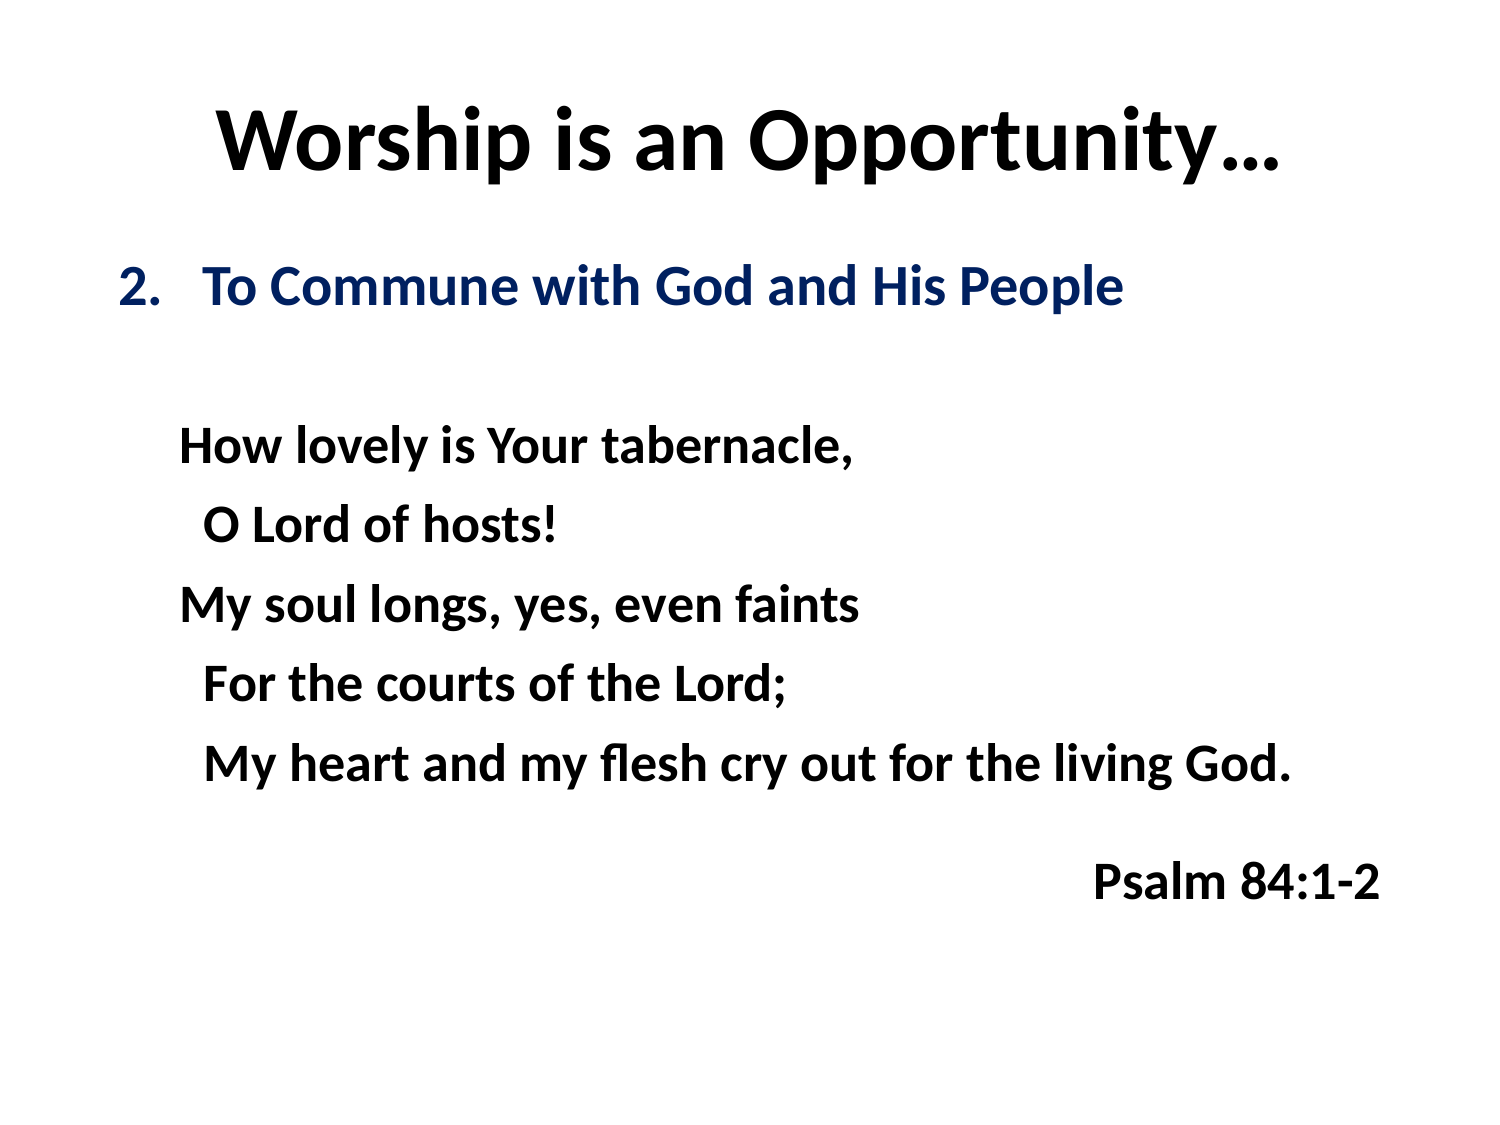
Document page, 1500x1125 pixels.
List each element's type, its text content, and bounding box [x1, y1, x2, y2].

title Worship is an Opportunity… [103, 59, 1397, 222]
list To Commune with God and His People How lovely is Your tabernacle, O Lord of hosts! My soul longs, yes, even faints For the courts of the Lord; My heart and my flesh cry out for the living God. Psalm 84:1-2 [103, 247, 1397, 1014]
